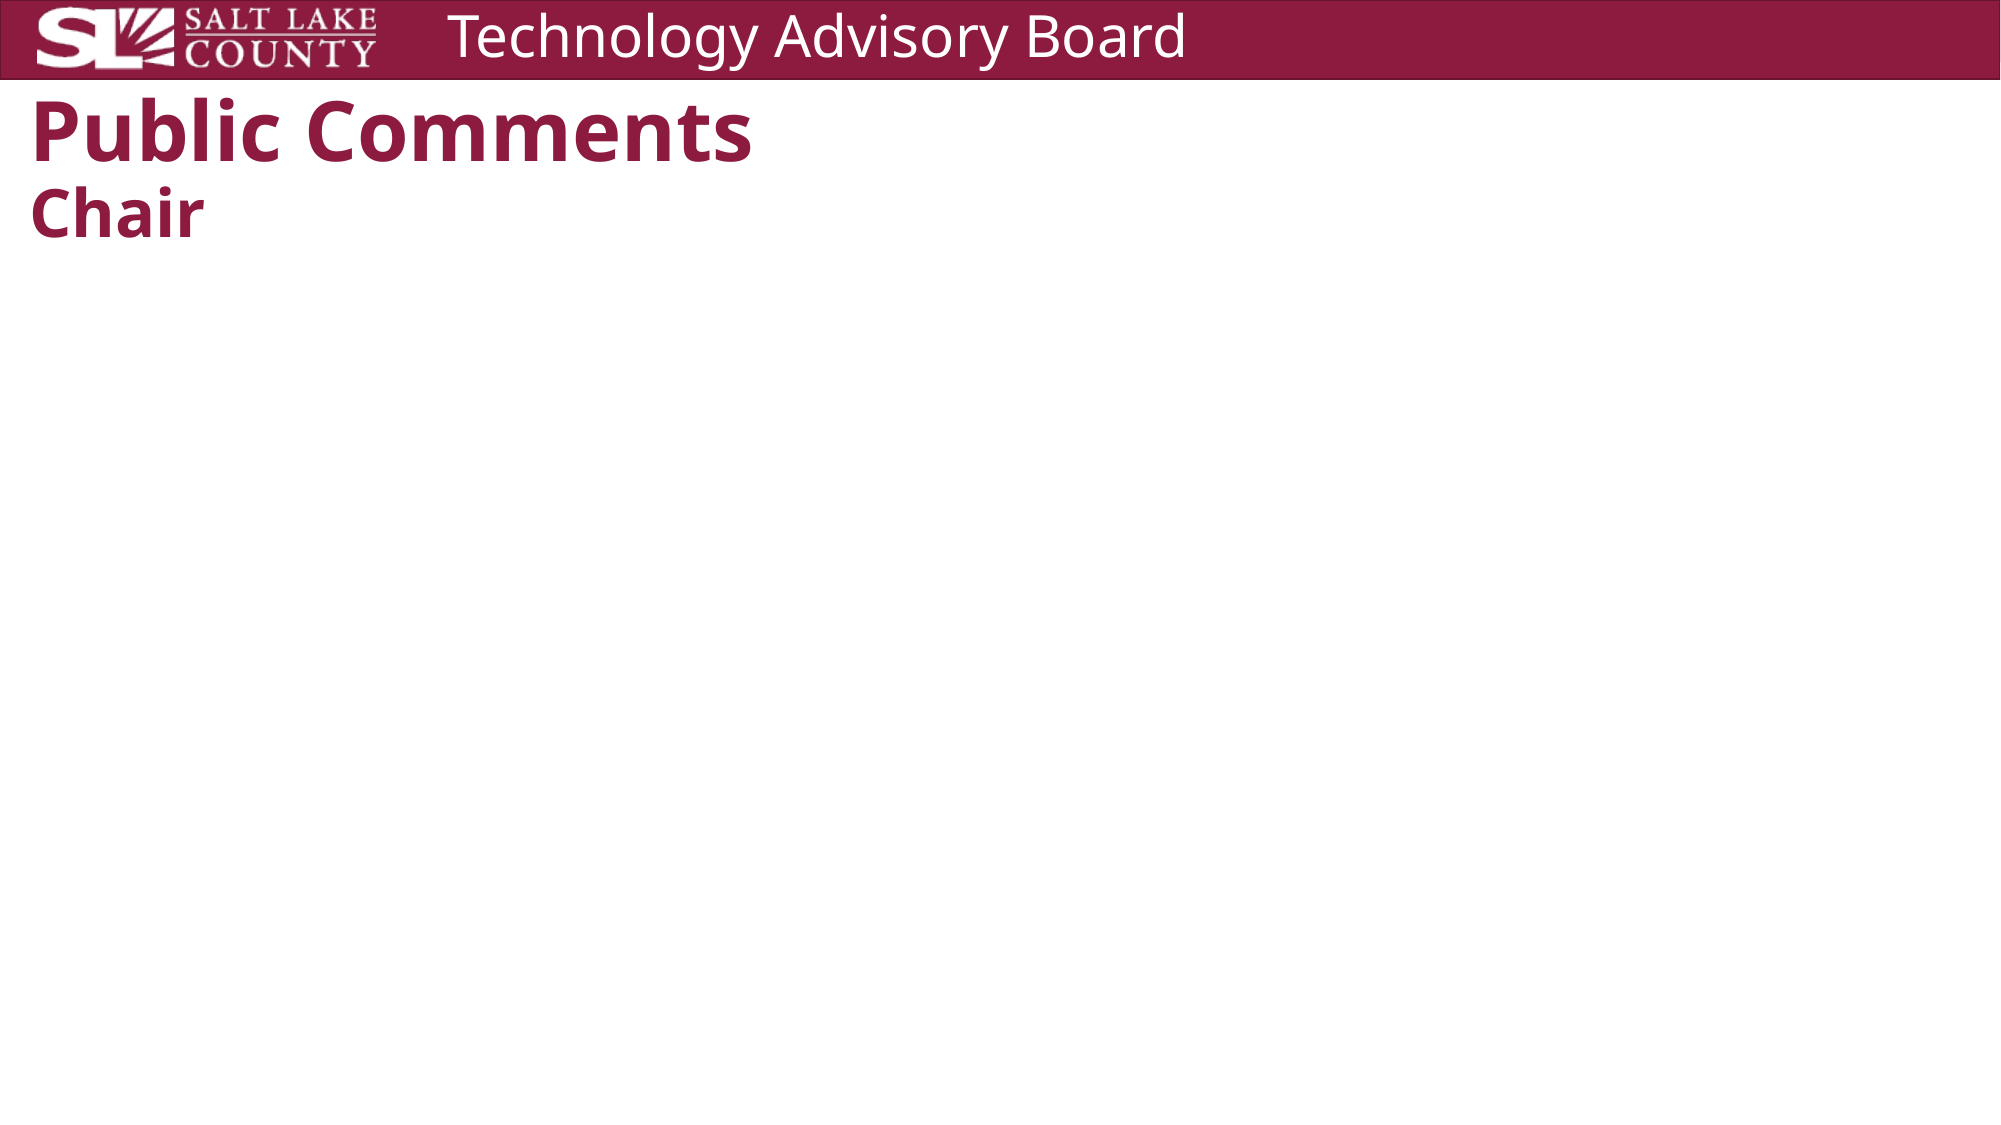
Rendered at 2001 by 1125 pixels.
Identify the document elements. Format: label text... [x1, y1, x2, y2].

title Public Comments Chair [29, 89, 1830, 203]
picture [37, 6, 378, 70]
picture [0, 80, 2001, 1125]
